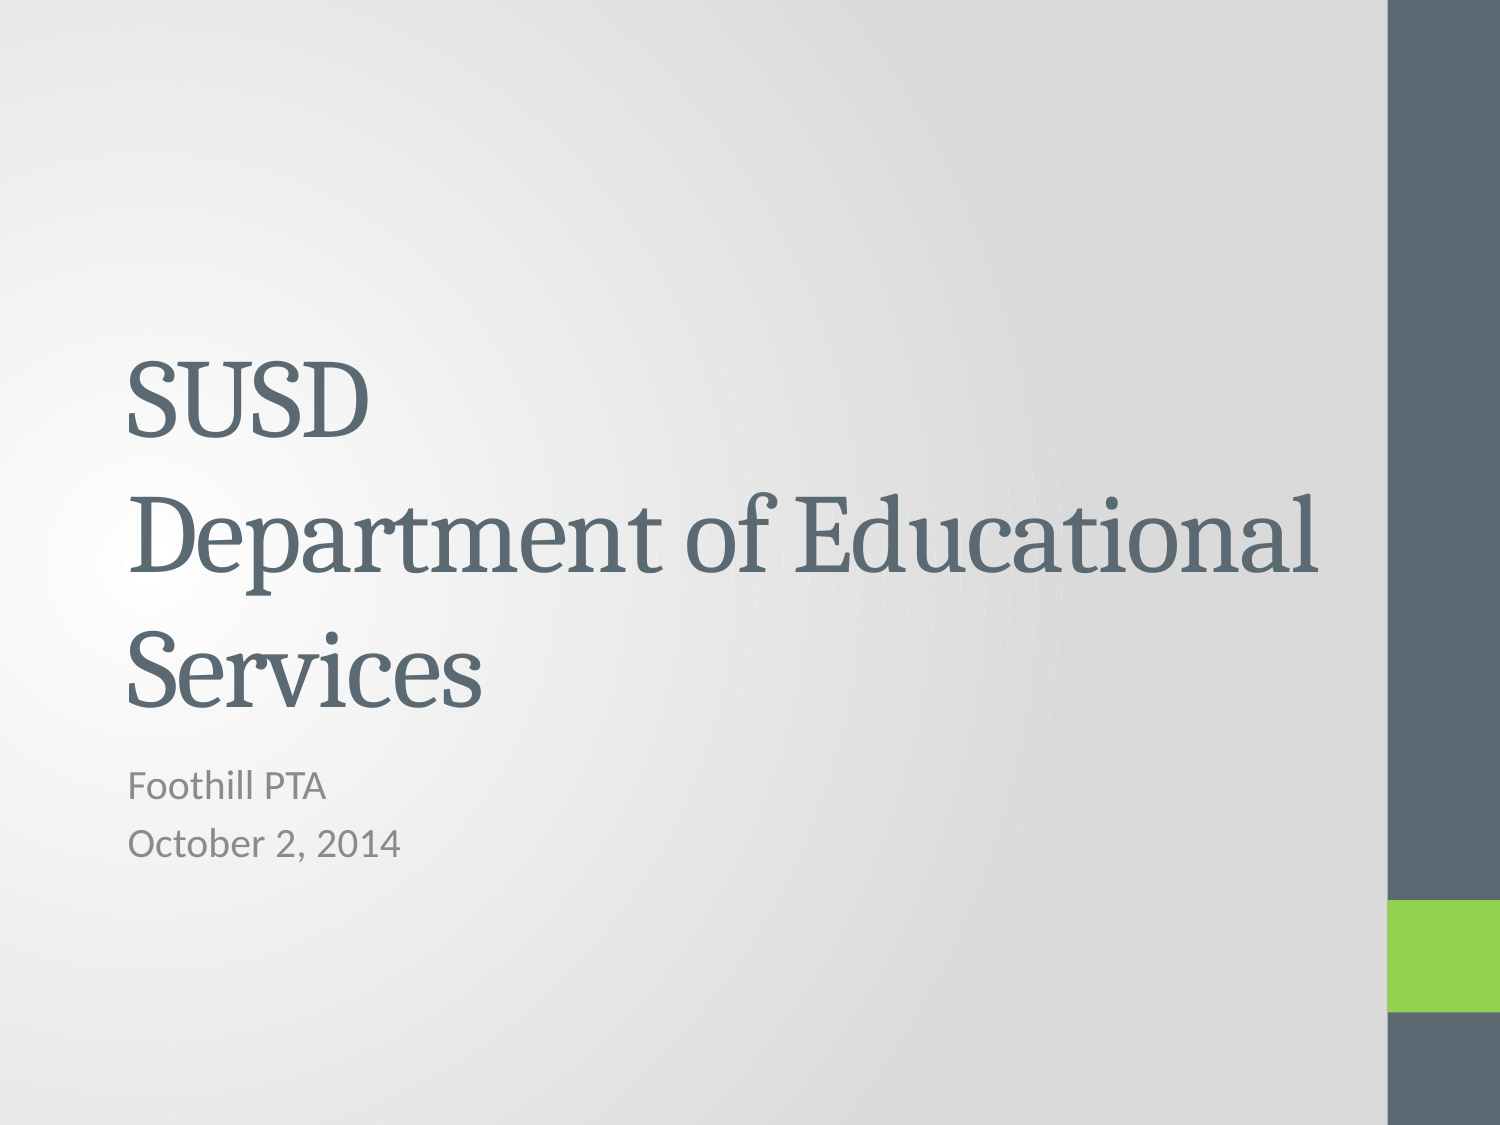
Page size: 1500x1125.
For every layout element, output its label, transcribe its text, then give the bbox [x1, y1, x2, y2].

subtitle Foothill PTA October 2, 2014 [112, 750, 1173, 925]
title SUSD Department of Educational Services [112, 312, 1350, 738]
